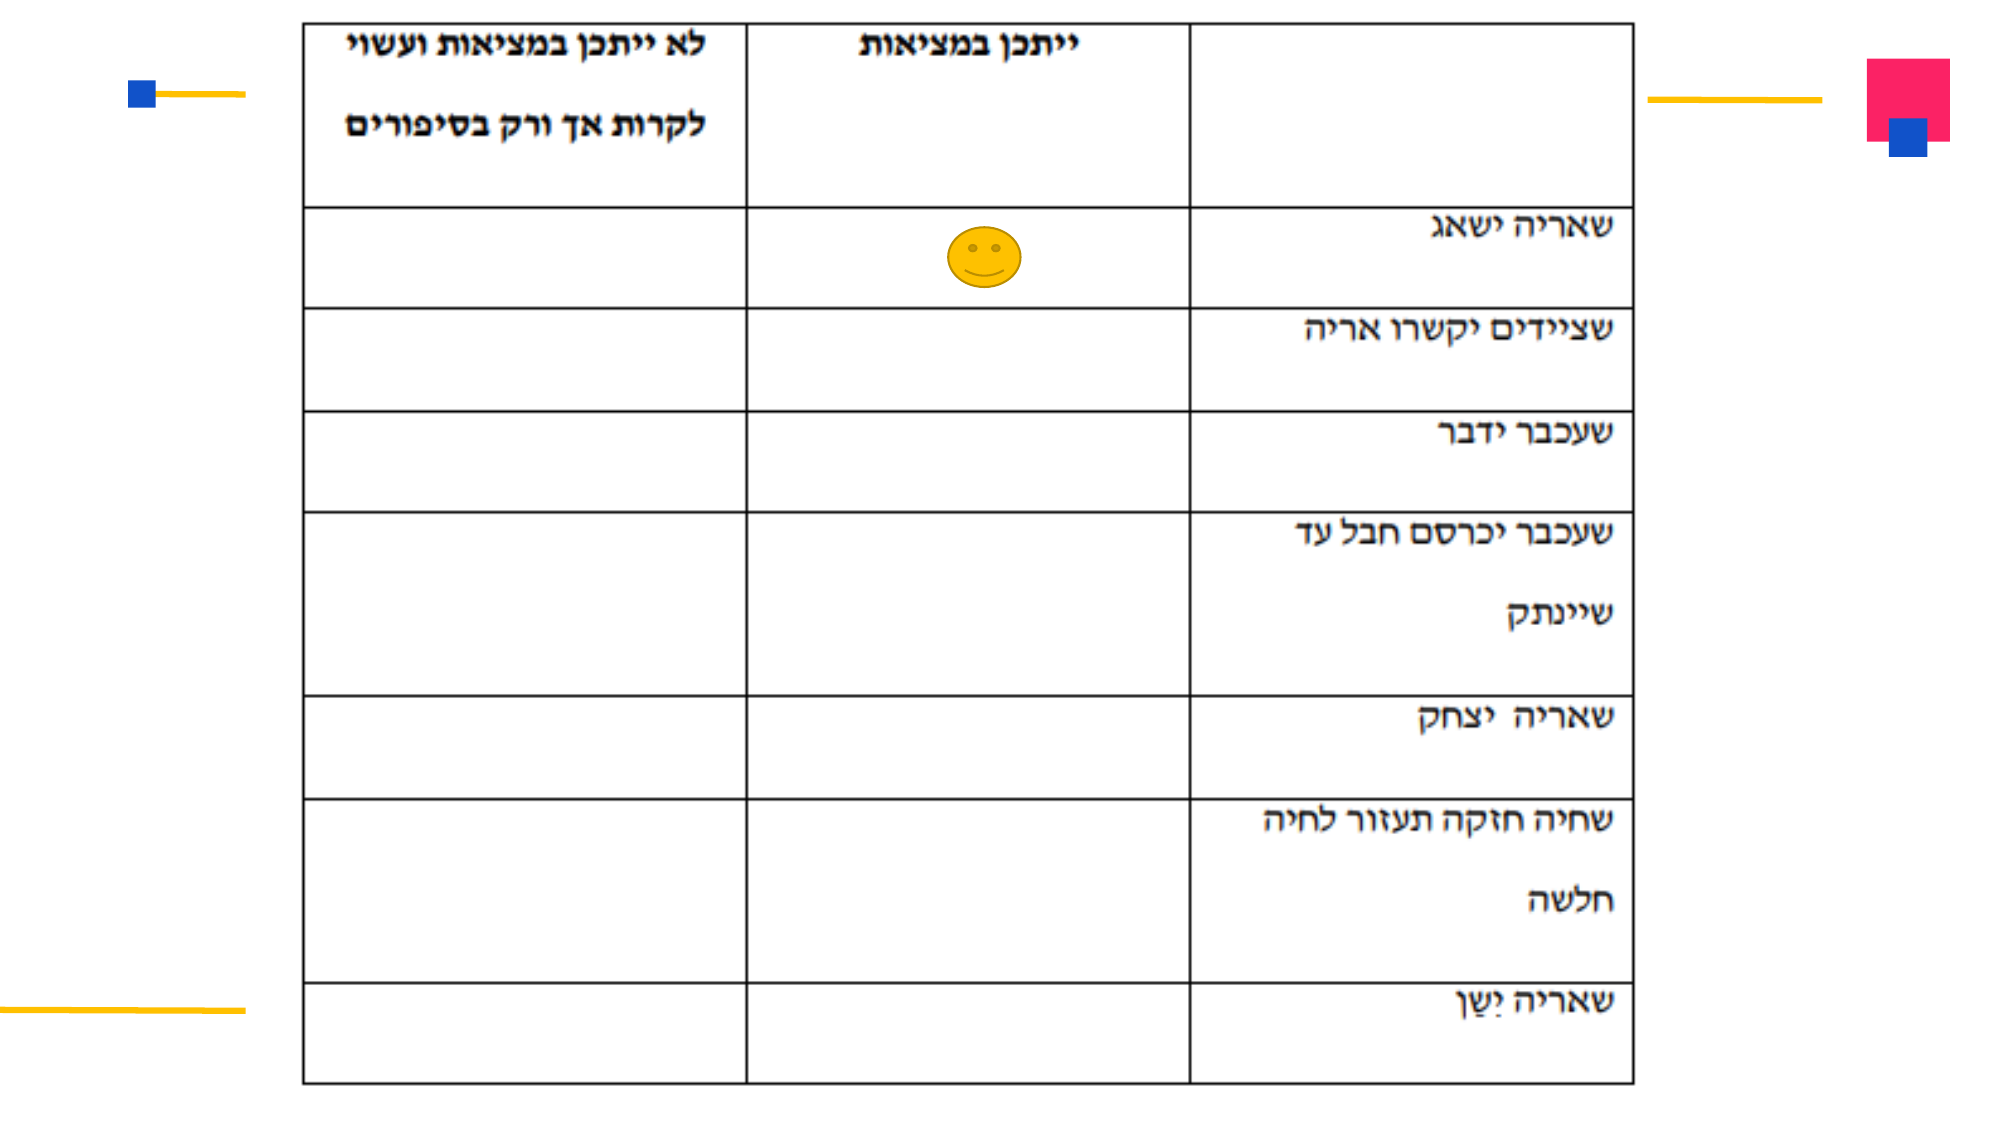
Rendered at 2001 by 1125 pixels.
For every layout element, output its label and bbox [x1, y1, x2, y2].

picture [245, 9, 1648, 1115]
